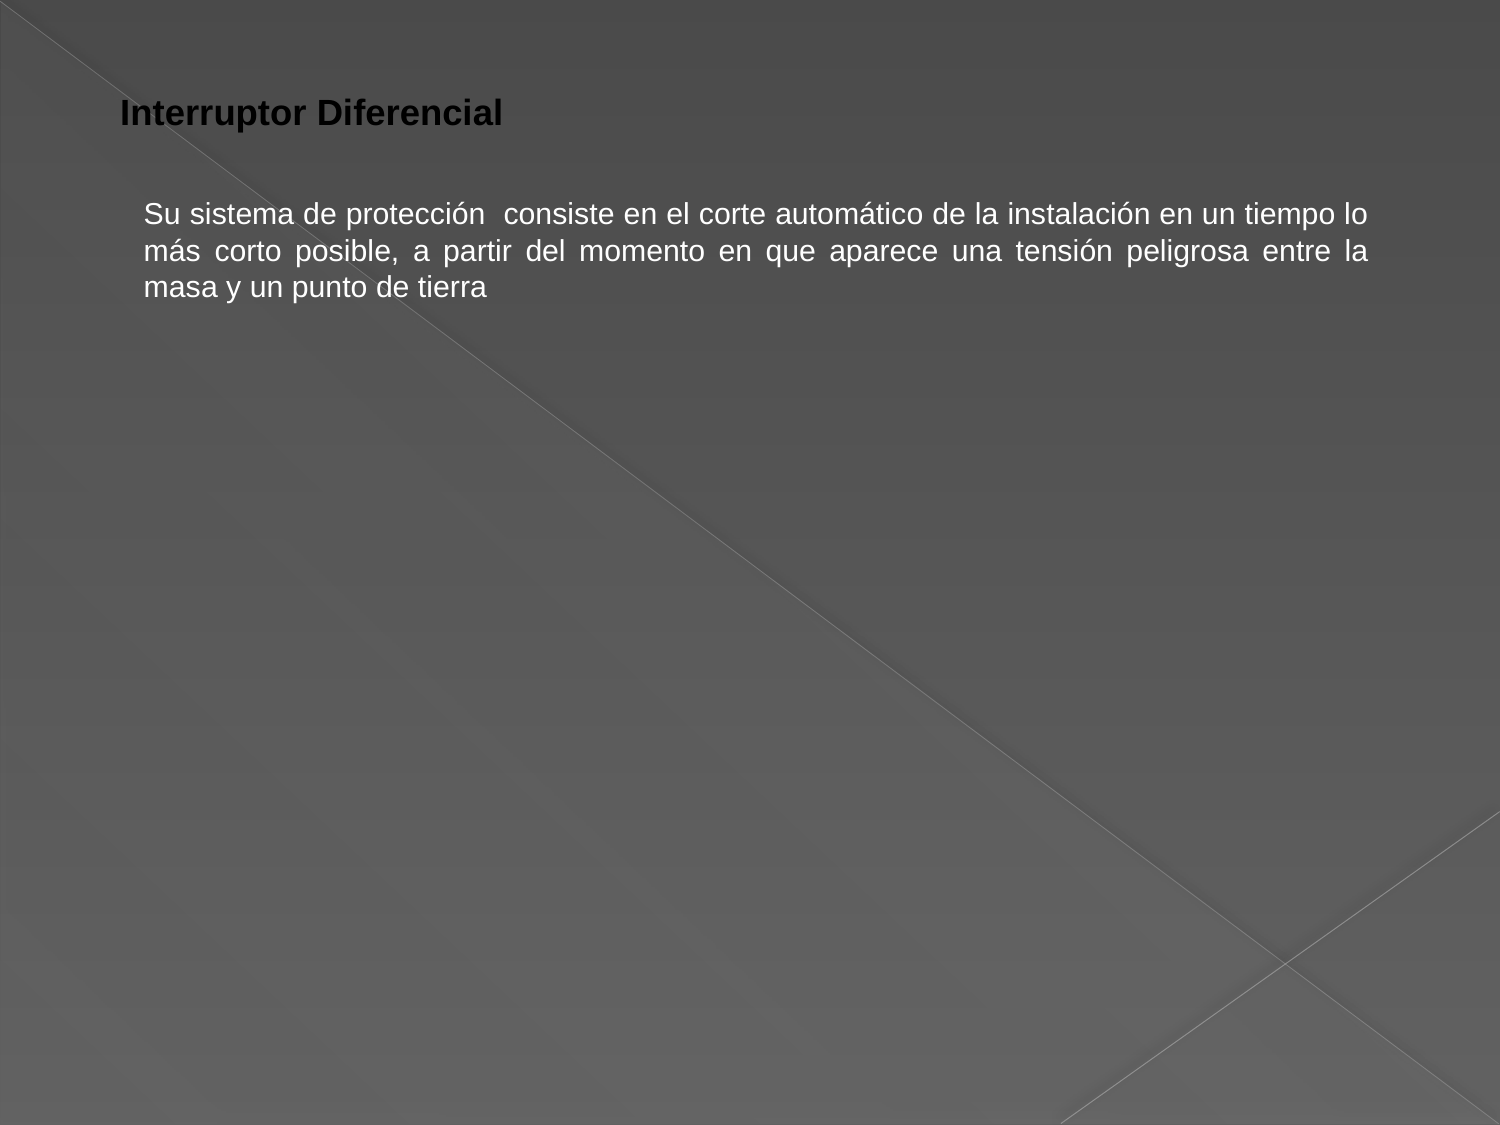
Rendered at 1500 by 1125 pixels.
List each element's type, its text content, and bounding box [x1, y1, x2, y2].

text_box Interruptor Diferencial [105, 81, 1372, 140]
text_box Su sistema de protección consiste en el corte automático de la instalación en un tiempo lo más corto posible, a partir del momento en que aparece una tensión peligrosa entre la masa y un punto de tierra [128, 187, 1383, 311]
